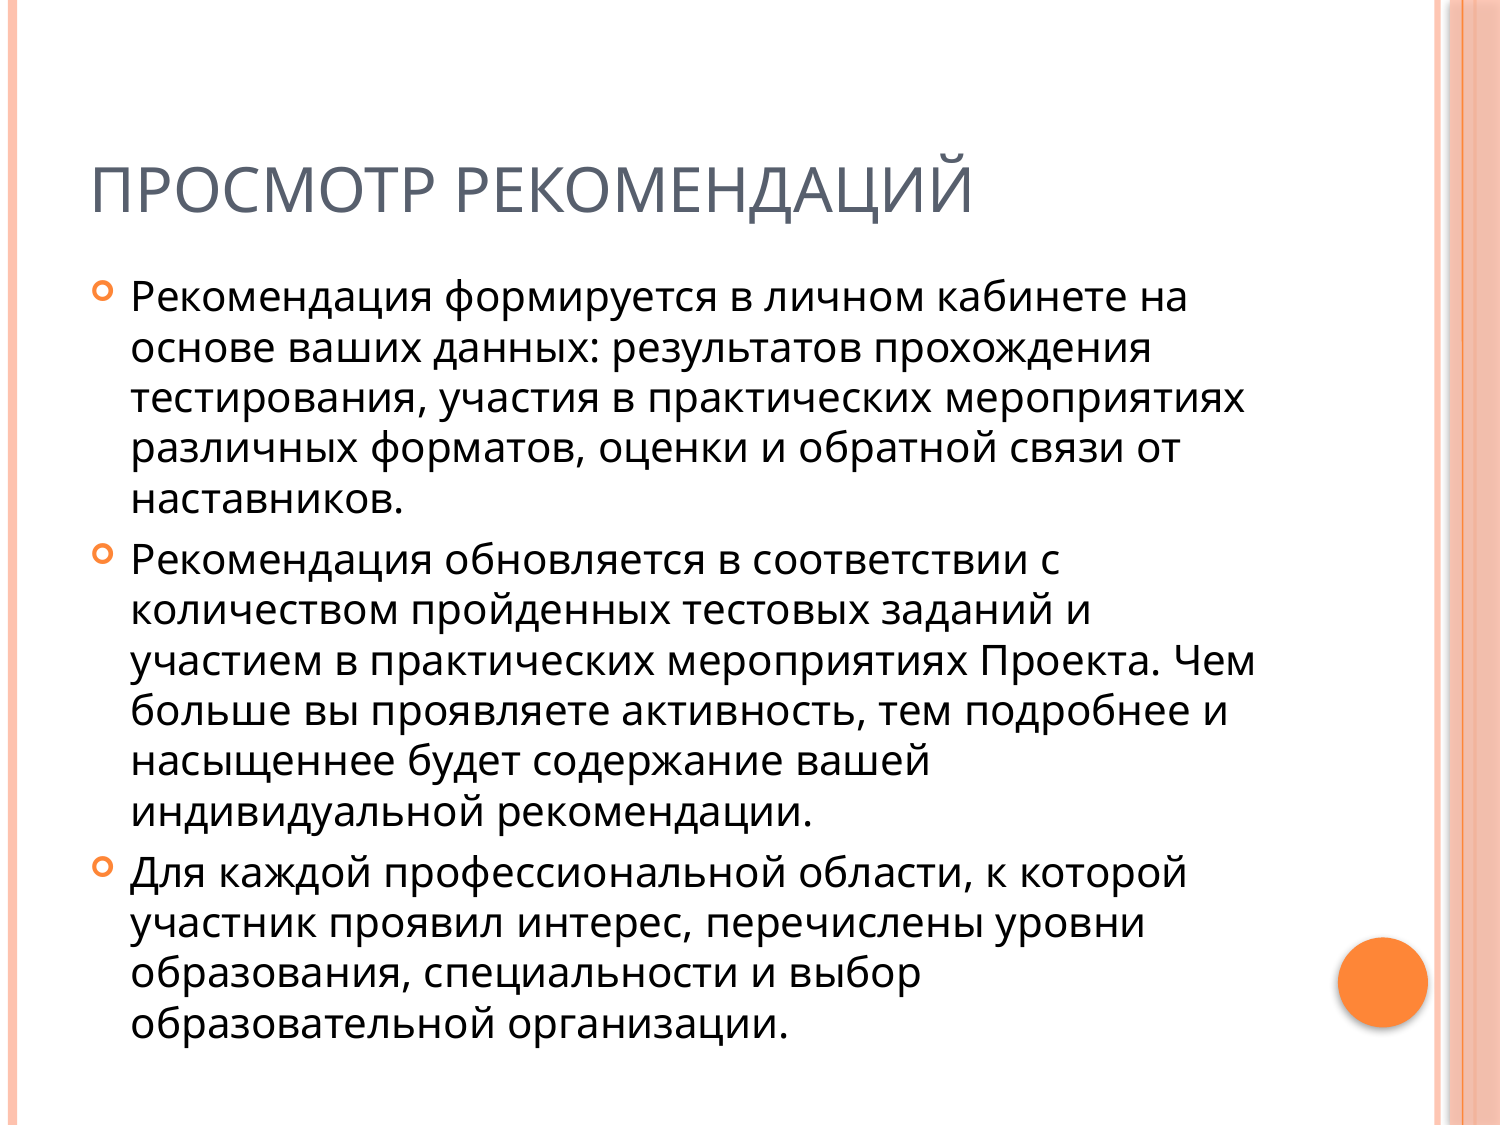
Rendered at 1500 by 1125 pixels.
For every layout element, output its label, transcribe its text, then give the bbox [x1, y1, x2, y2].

title Просмотр рекомендаций [75, 45, 1300, 233]
list Рекомендация формируется в личном кабинете на основе ваших данных: результатов прохождения тестирования, участия в практических мероприятиях различных форматов, оценки и обратной связи от наставников. Рекомендация обновляется в соответствии с количеством пройденных тестовых заданий и участием в практических мероприятиях Проекта. Чем больше вы проявляете активность, тем подробнее и насыщеннее будет содержание вашей индивидуальной рекомендации. Для каждой профессиональной области, к которой участник проявил интерес, перечислены уровни образования, специальности и выбор образовательной организации. [75, 262, 1300, 1062]
